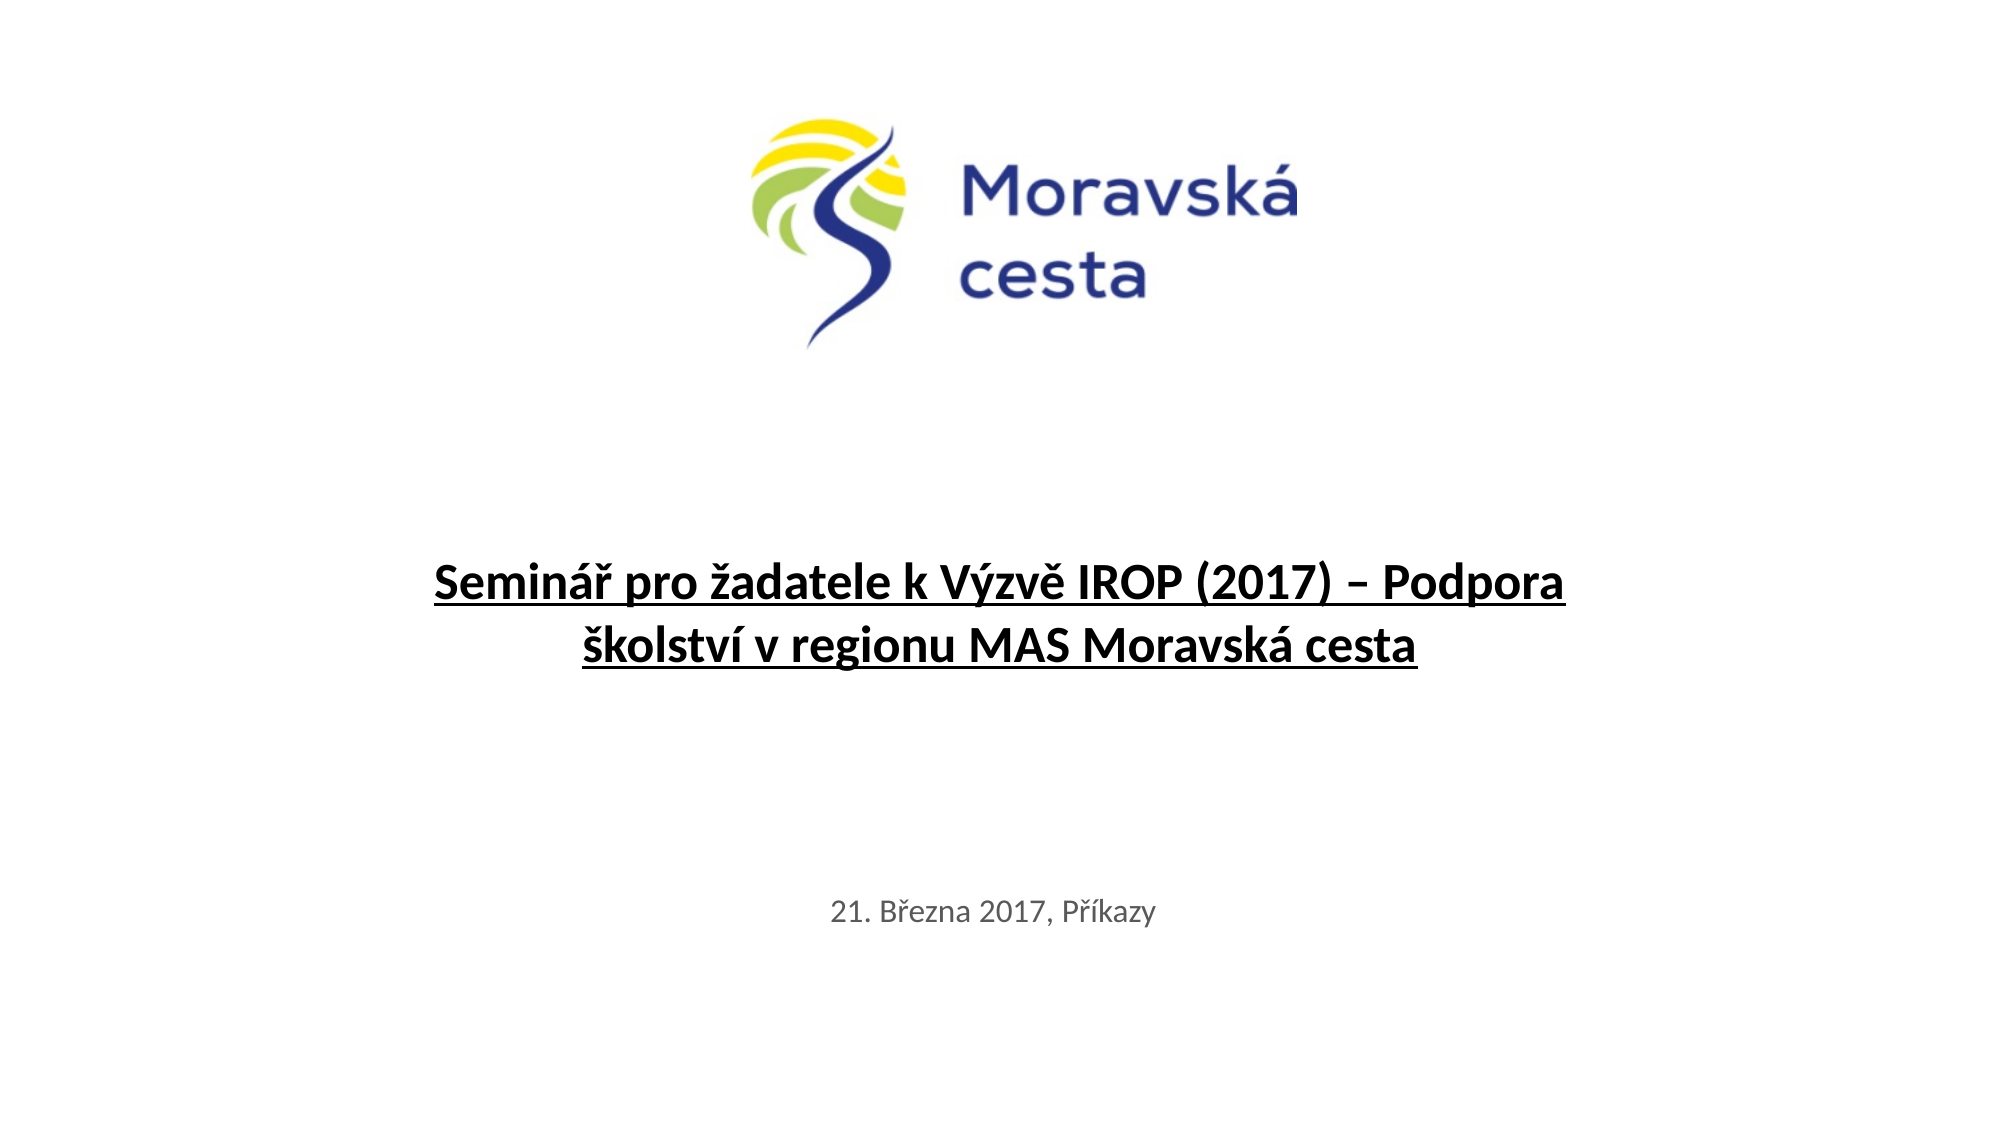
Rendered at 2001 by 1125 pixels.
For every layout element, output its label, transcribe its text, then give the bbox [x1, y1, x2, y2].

subtitle 21. Března 2017, Příkazy [468, 881, 1519, 973]
picture [751, 112, 1298, 350]
title Seminář pro žadatele k Výzvě IROP (2017) – Podpora školství v regionu MAS Moravská cesta [362, 349, 1638, 740]
